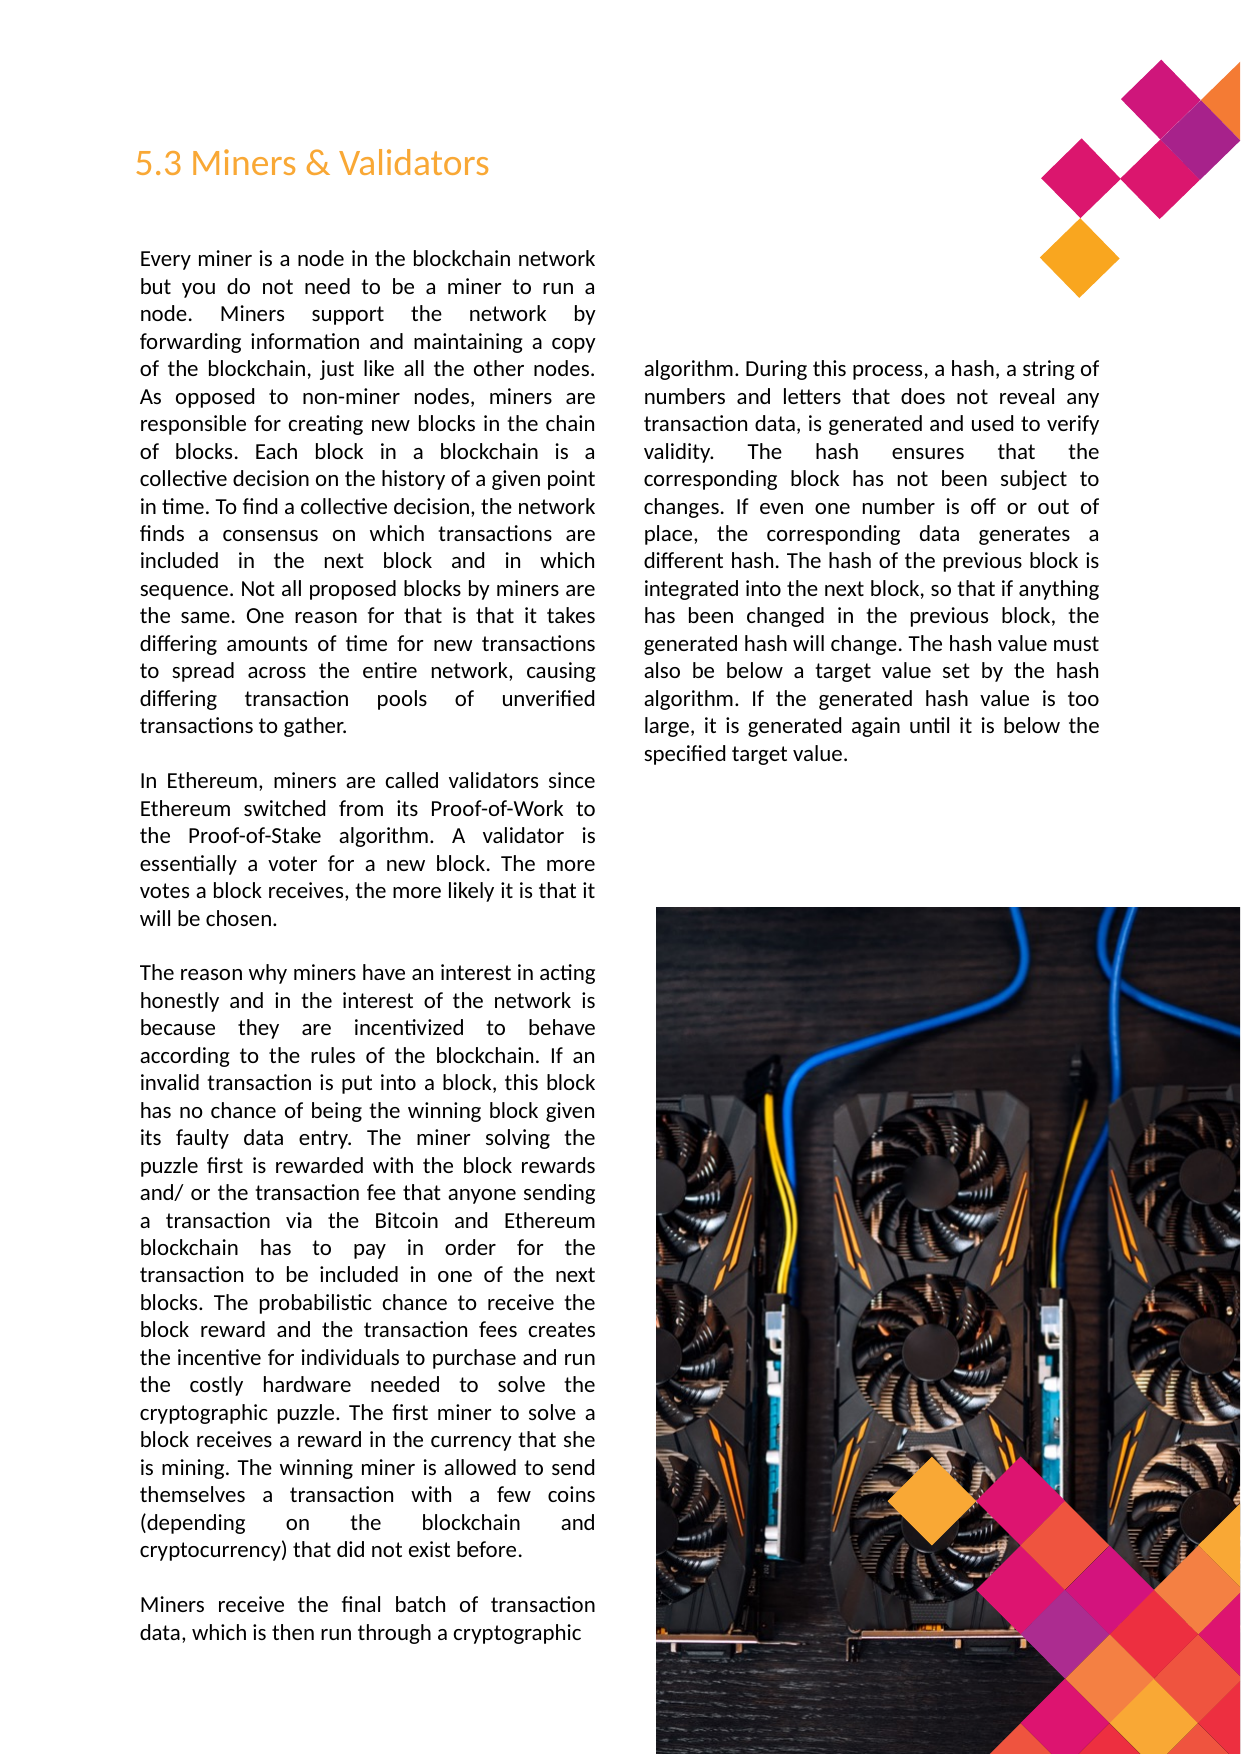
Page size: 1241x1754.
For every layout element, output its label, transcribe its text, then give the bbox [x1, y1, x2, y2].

text_box 5.3 Miners & Validators [119, 130, 1113, 209]
picture [656, 907, 1241, 1754]
text_box Every miner is a node in the blockchain network but you do not need to be a miner to run a node. Miners support the network by forwarding information and maintaining a copy of the blockchain, just like all the other nodes. As opposed to non-miner nodes, miners are responsible for creating new blocks in the chain of blocks. Each block in a blockchain is a collective decision on the history of a given point in time. To find a collective decision, the network finds a consensus on which transactions are included in the next block and in which sequence. Not all proposed blocks by miners are the same. One reason for that is that it takes differing amounts of time for new transactions to spread across the entire network, causing differing transaction pools of unverified transactions to gather. In Ethereum, miners are called validators since Ethereum switched from its Proof-of-Work to the Proof-of-Stake algorithm. A validator is essentially a voter for a new block. The more votes a block receives, the more likely it is that it will be chosen. The reason why miners have an interest in acting honestly and in the interest of the network is because they are incentivized to behave according to the rules of the blockchain. If an invalid transaction is put into a block, this block has no chance of being the winning block given its faulty data entry. The miner solving the puzzle first is rewarded with the block rewards and/ or the transaction fee that anyone sending a transaction via the Bitcoin and Ethereum blockchain has to pay in order for the transaction to be included in one of the next blocks. The probabilistic chance to receive the block reward and the transaction fees creates the incentive for individuals to purchase and run the costly hardware needed to solve the cryptographic puzzle. The first miner to solve a block receives a reward in the currency that she is mining. The winning miner is allowed to send themselves a transaction with a few coins (depending on the blockchain and cryptocurrency) that did not exist before. Miners receive the final batch of transaction data, which is then run through a cryptographic algorithm. During this process, a hash, a string of numbers and letters that does not reveal any transaction data, is generated and used to verify validity. The hash ensures that the corresponding block has not been subject to changes. If even one number is off or out of place, the corresponding data generates a different hash. The hash of the previous block is integrated into the next block, so that if anything has been changed in the previous block, the generated hash will change. The hash value must also be below a target value set by the hash algorithm. If the generated hash value is too large, it is generated again until it is below the specified target value. [124, 236, 1116, 1675]
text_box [900, 1456, 1241, 1754]
